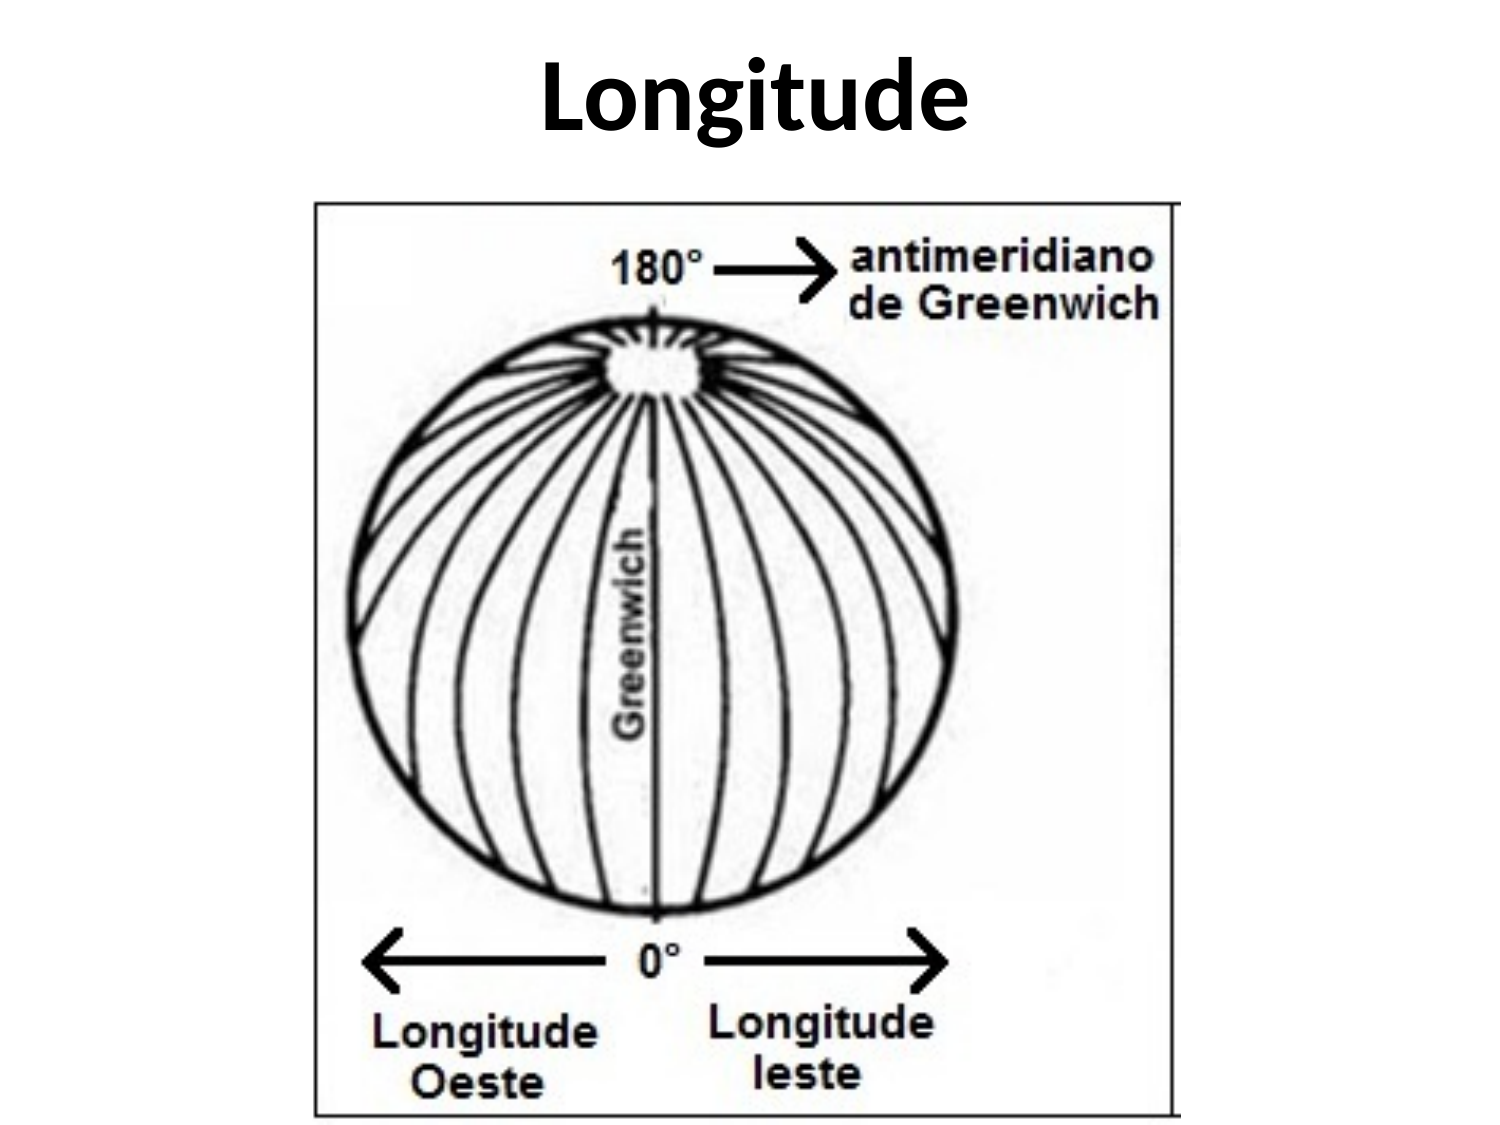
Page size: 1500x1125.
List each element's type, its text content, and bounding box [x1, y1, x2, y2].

picture [312, 200, 1181, 1125]
text_box Longitude [371, 19, 1140, 159]
